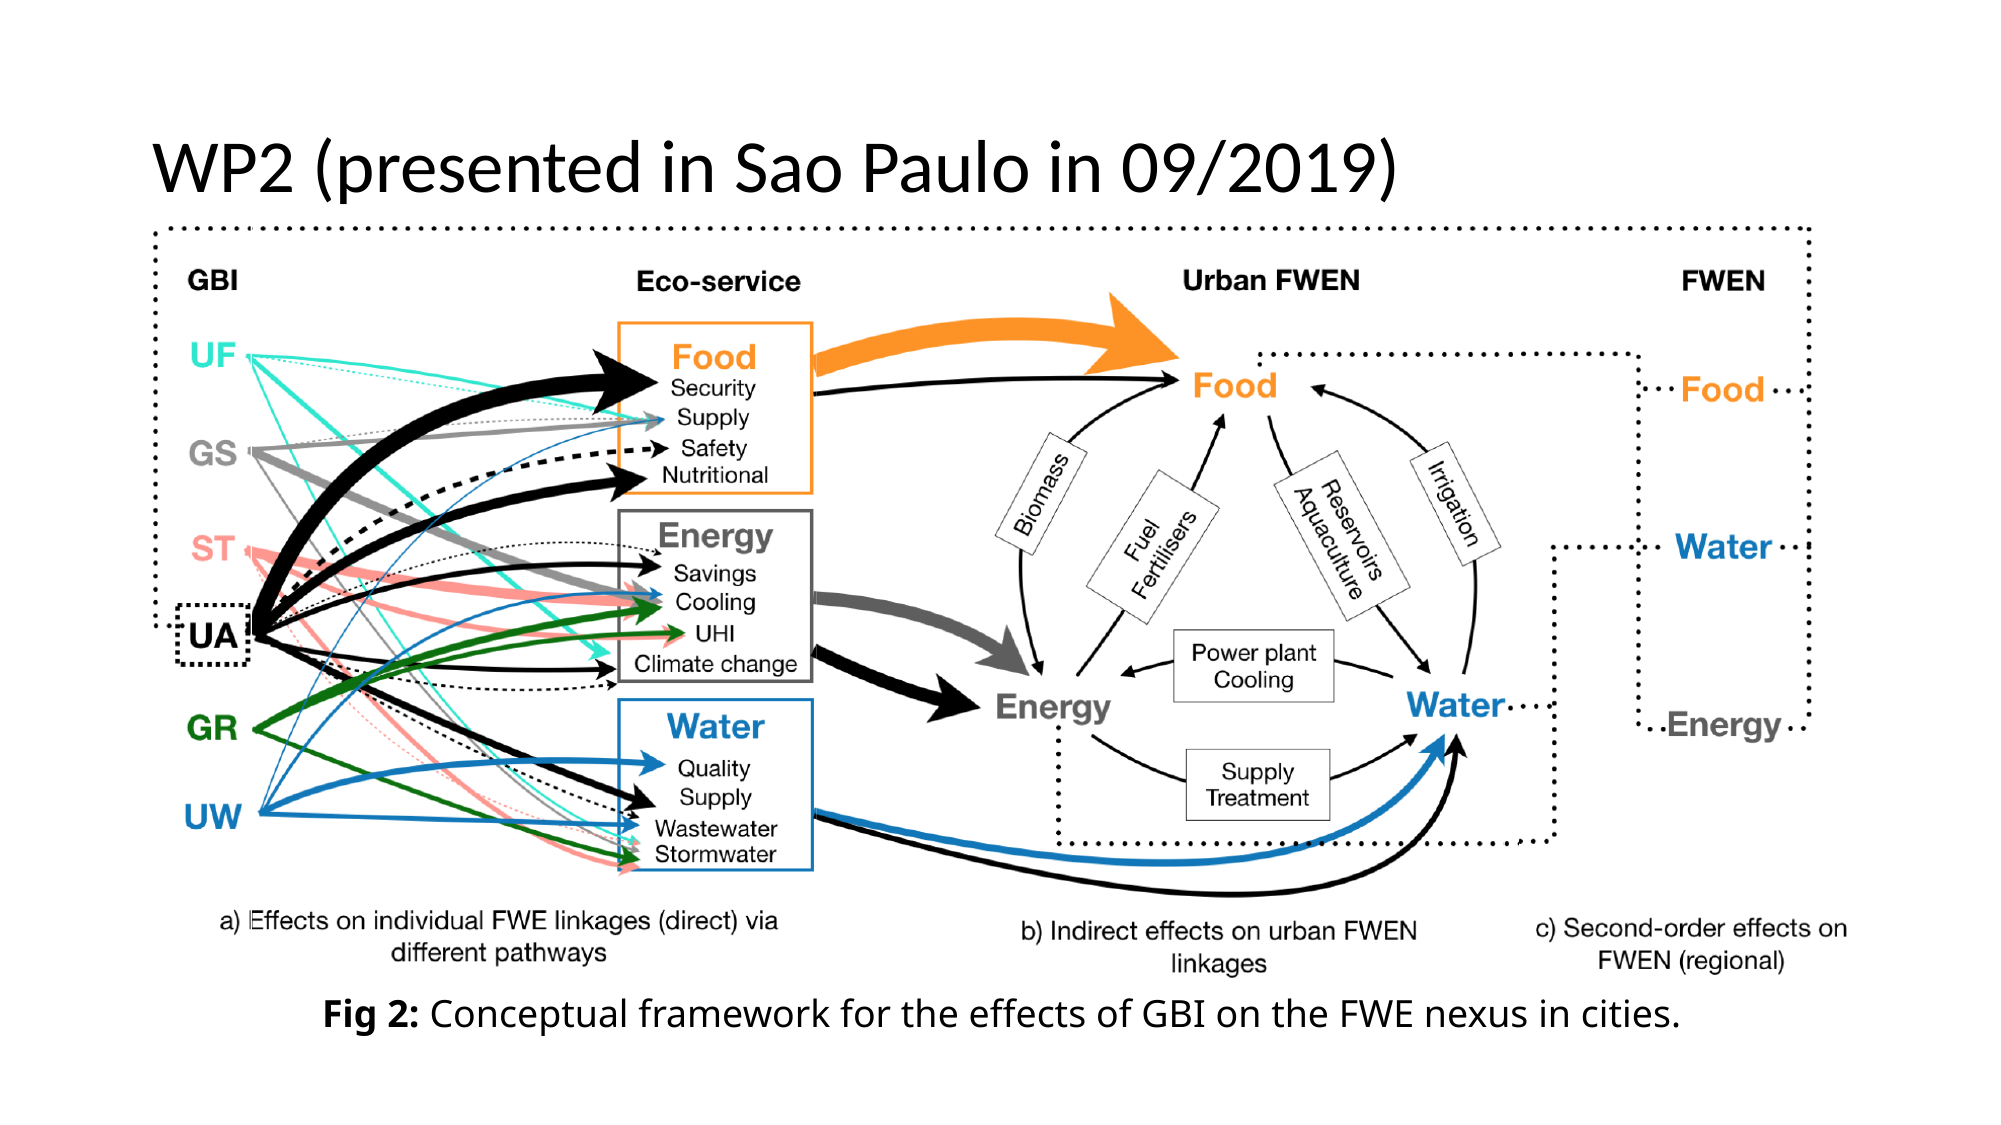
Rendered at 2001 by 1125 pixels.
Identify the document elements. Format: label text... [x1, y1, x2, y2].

picture [136, 209, 1862, 983]
text_box Fig 2: Conceptual framework for the effects of GBI on the FWE nexus in cities. [307, 983, 1698, 1043]
title WP2 (presented in Sao Paulo in 09/2019) [137, 59, 1863, 278]
